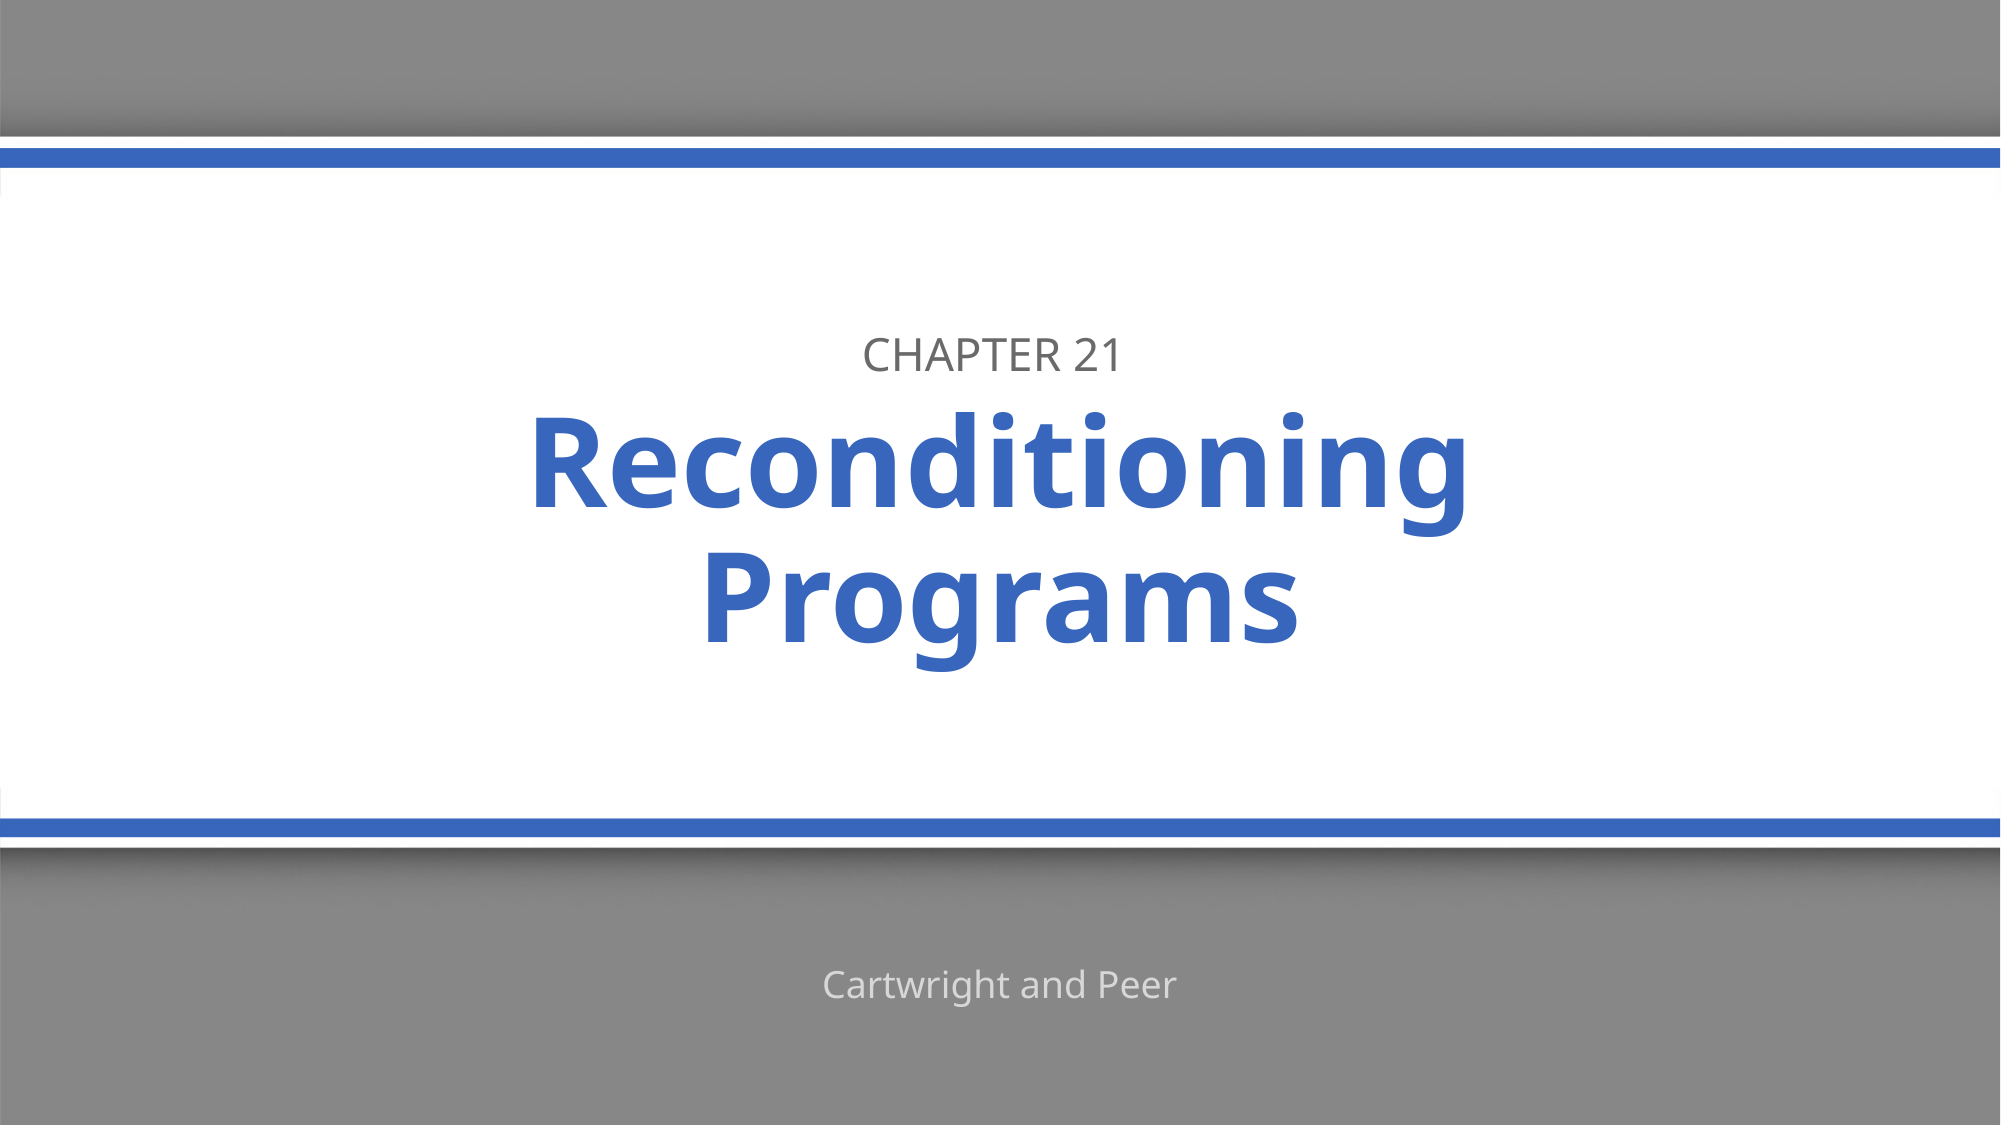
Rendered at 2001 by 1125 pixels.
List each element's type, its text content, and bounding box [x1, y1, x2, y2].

subtitle Chapter 21 [249, 323, 1750, 392]
list Cartwright and Peer [0, 958, 2000, 1034]
picture [0, 0, 2001, 1125]
title Reconditioning Programs [249, 392, 1750, 698]
